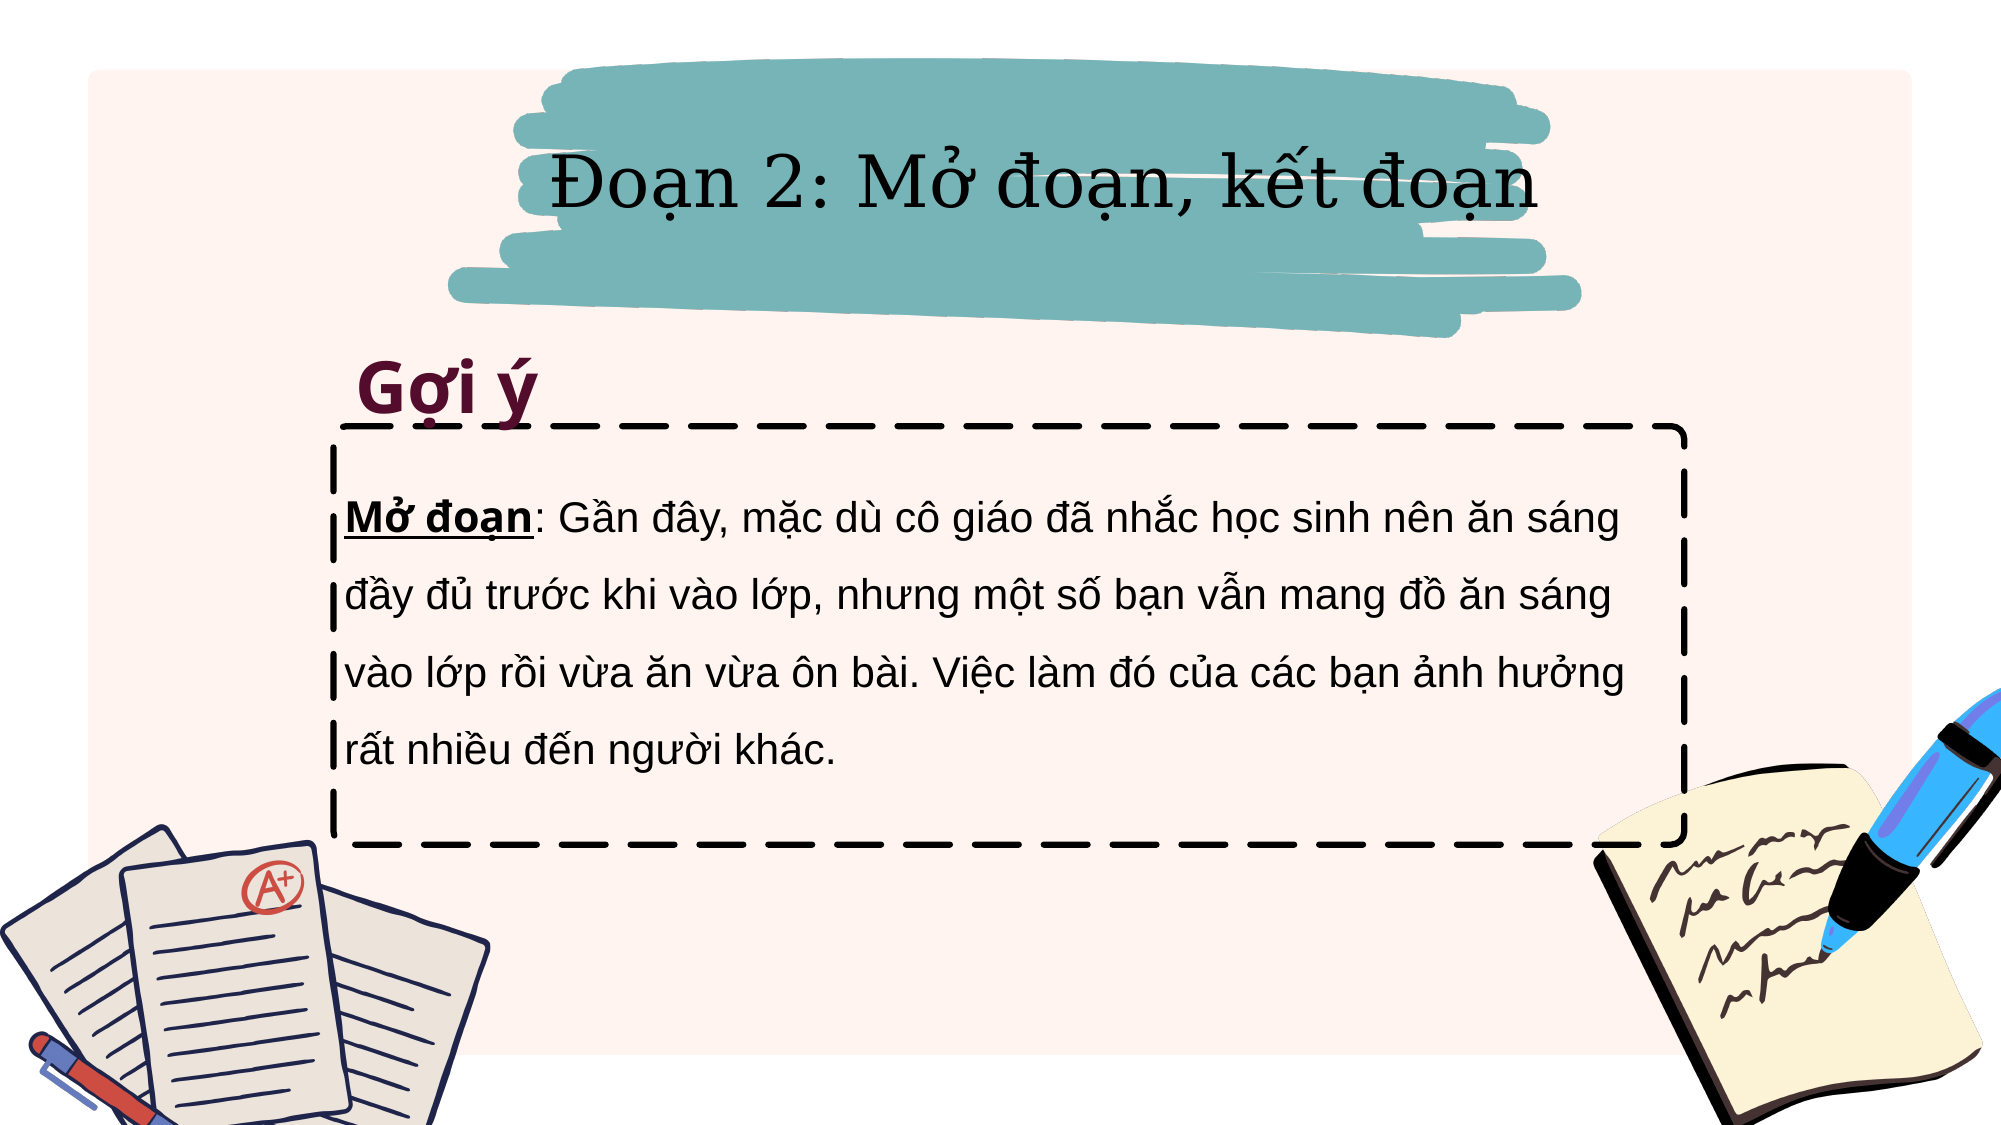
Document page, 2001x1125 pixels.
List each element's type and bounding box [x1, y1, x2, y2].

text_box [87, 69, 1913, 1056]
text_box [0, 824, 491, 1125]
text_box [447, 57, 1582, 69]
text_box [1592, 686, 2000, 1125]
text_box [332, 425, 1685, 846]
